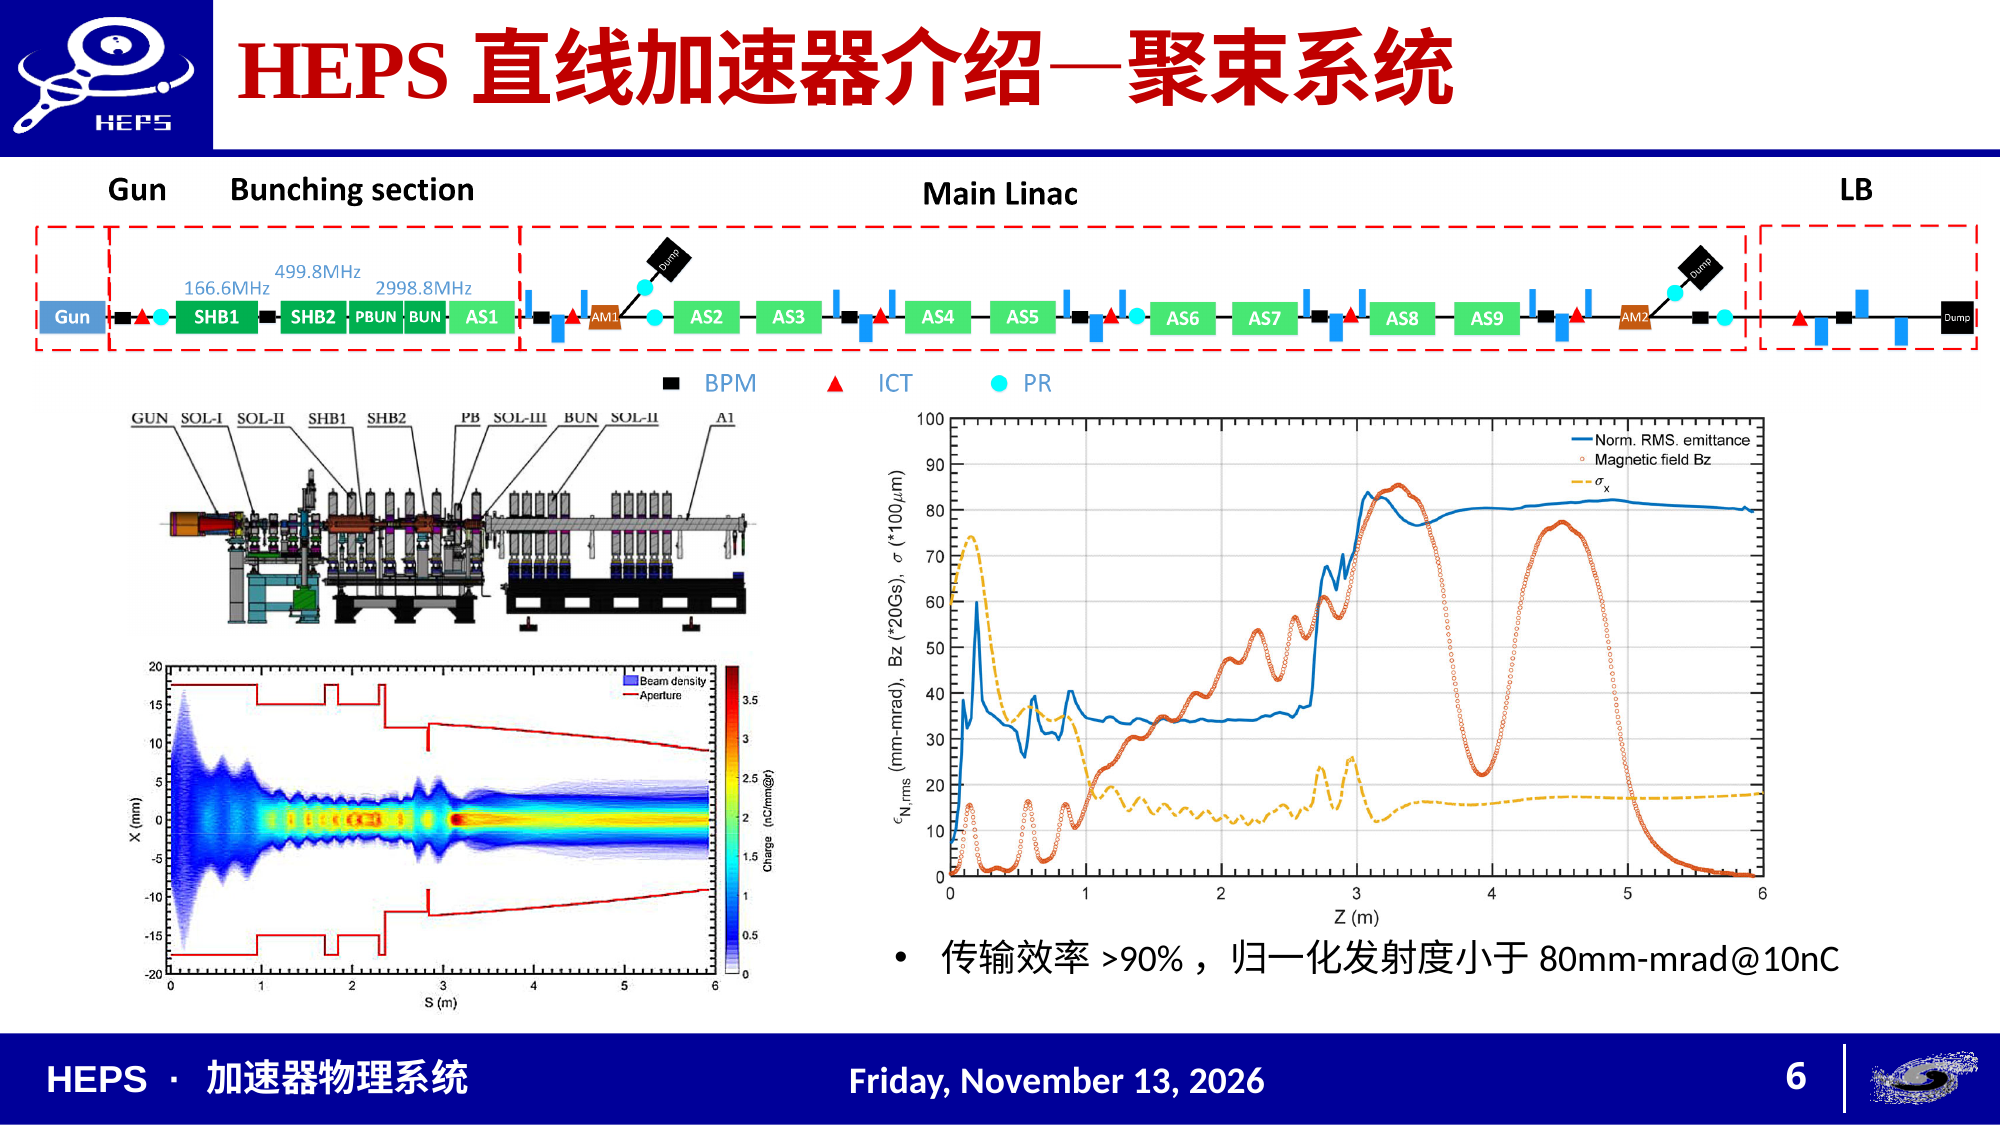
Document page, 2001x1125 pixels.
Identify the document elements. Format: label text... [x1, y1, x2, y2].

picture [127, 651, 776, 1015]
picture [127, 413, 760, 636]
picture [0, 11, 213, 139]
picture [887, 412, 1767, 928]
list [32, 158, 1981, 413]
title HEPS直线加速器介绍—聚束系统 [222, 17, 1981, 127]
text_box 传输效率>90%，归一化发射度小于80mm-mrad@10nC [879, 926, 1855, 987]
